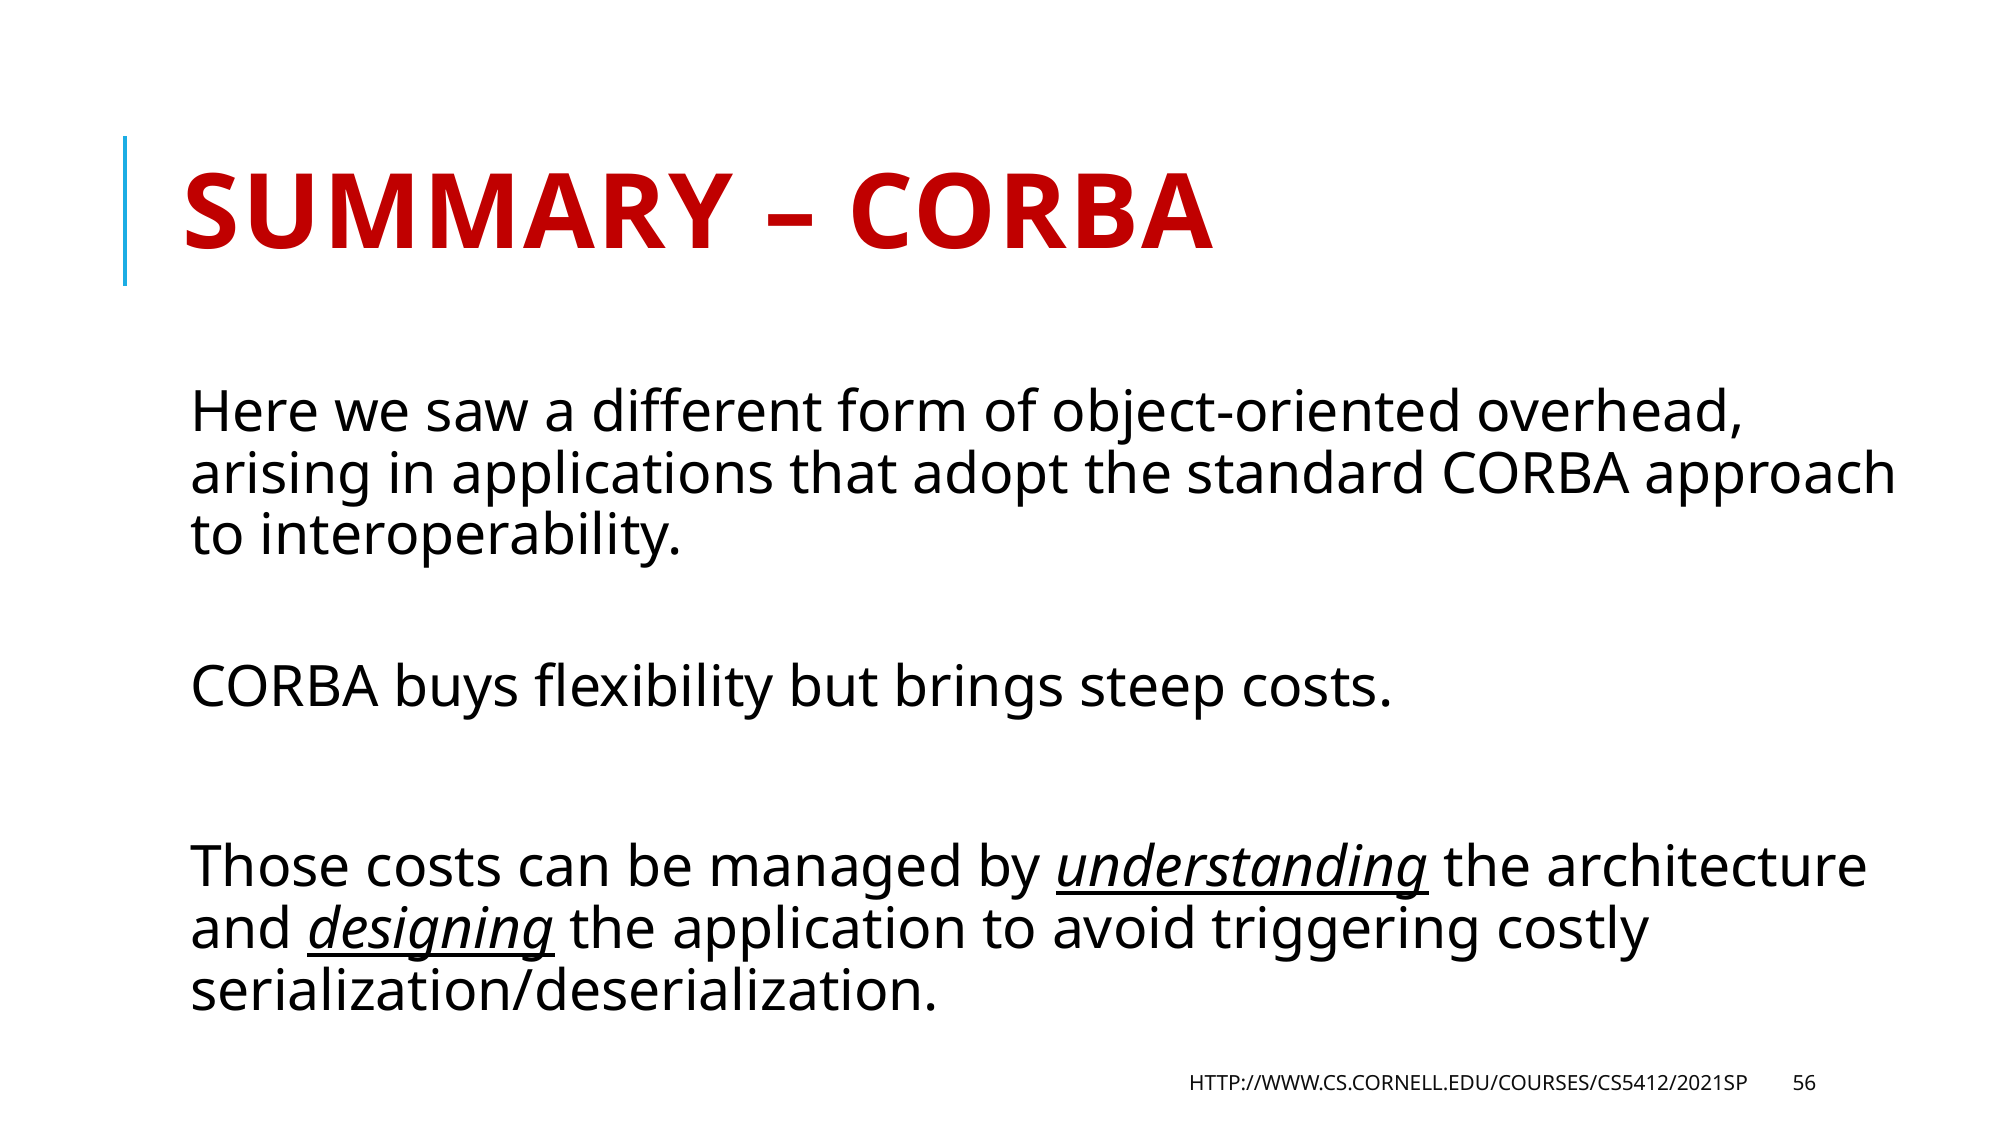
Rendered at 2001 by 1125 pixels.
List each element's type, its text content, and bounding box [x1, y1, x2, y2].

list Here we saw a different form of object-oriented overhead, arising in applications that adopt the standard CORBA approach to interoperability. CORBA buys flexibility but brings steep costs. Those costs can be managed by understanding the architecture and designing the application to avoid triggering costly serialization/deserialization. [168, 375, 1938, 1035]
slide_number 56 [1777, 1061, 1938, 1107]
footer http://www.cs.cornell.edu/courses/cs5412/2021sp [794, 1061, 1763, 1107]
title Summary – corba [168, 96, 1938, 342]
